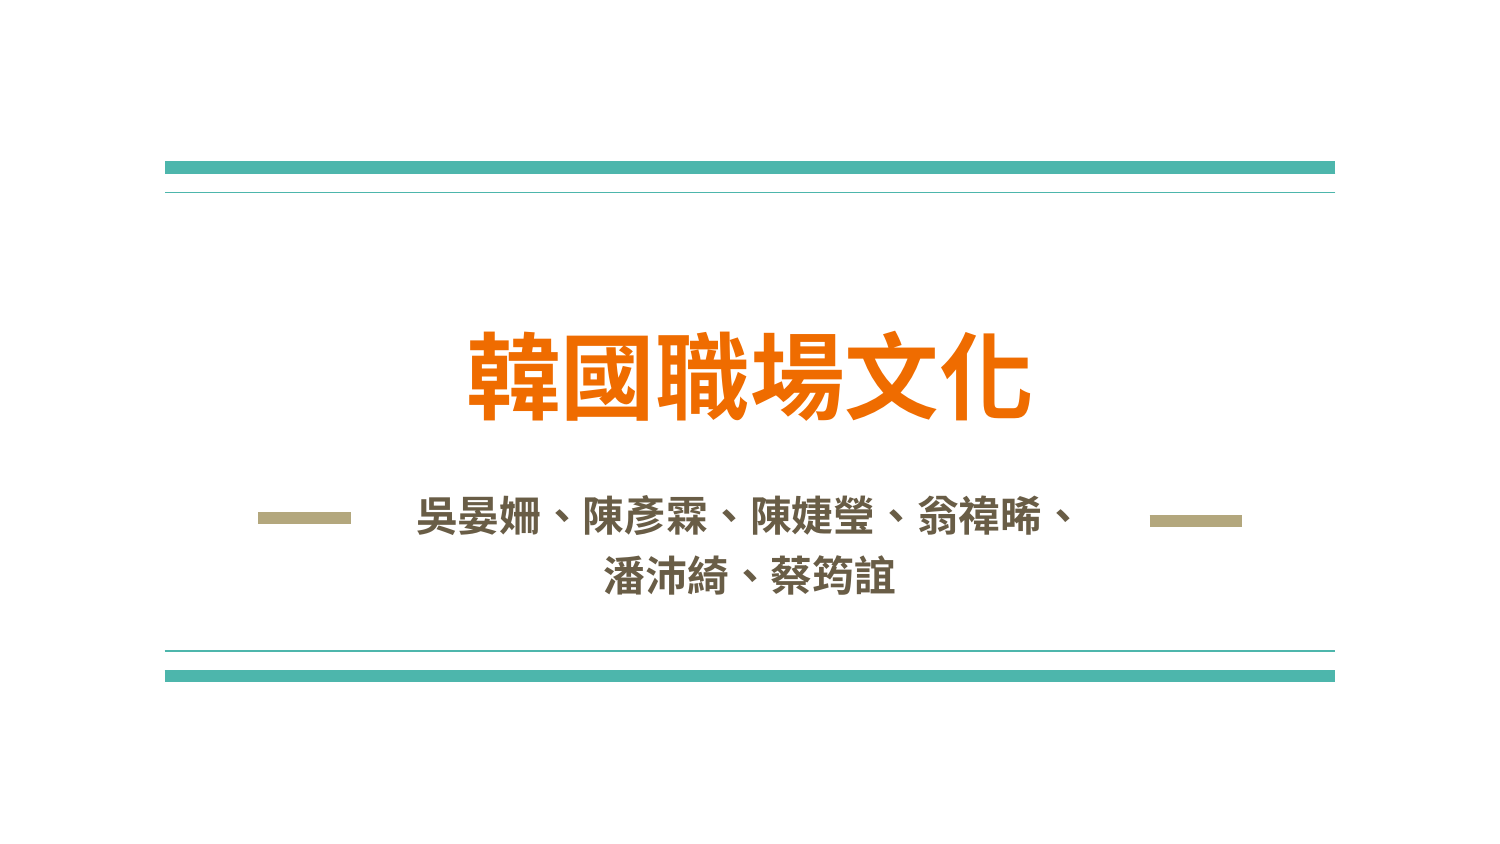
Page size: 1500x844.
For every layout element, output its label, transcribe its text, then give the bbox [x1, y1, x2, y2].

text_box [413, 380, 1133, 446]
title 韓國職場文化 [164, 287, 1336, 456]
subtitle 吳晏姍、陳彥霖、陳婕瑩、翁禕晞、 潘沛綺、蔡筠誼 [350, 467, 1150, 619]
